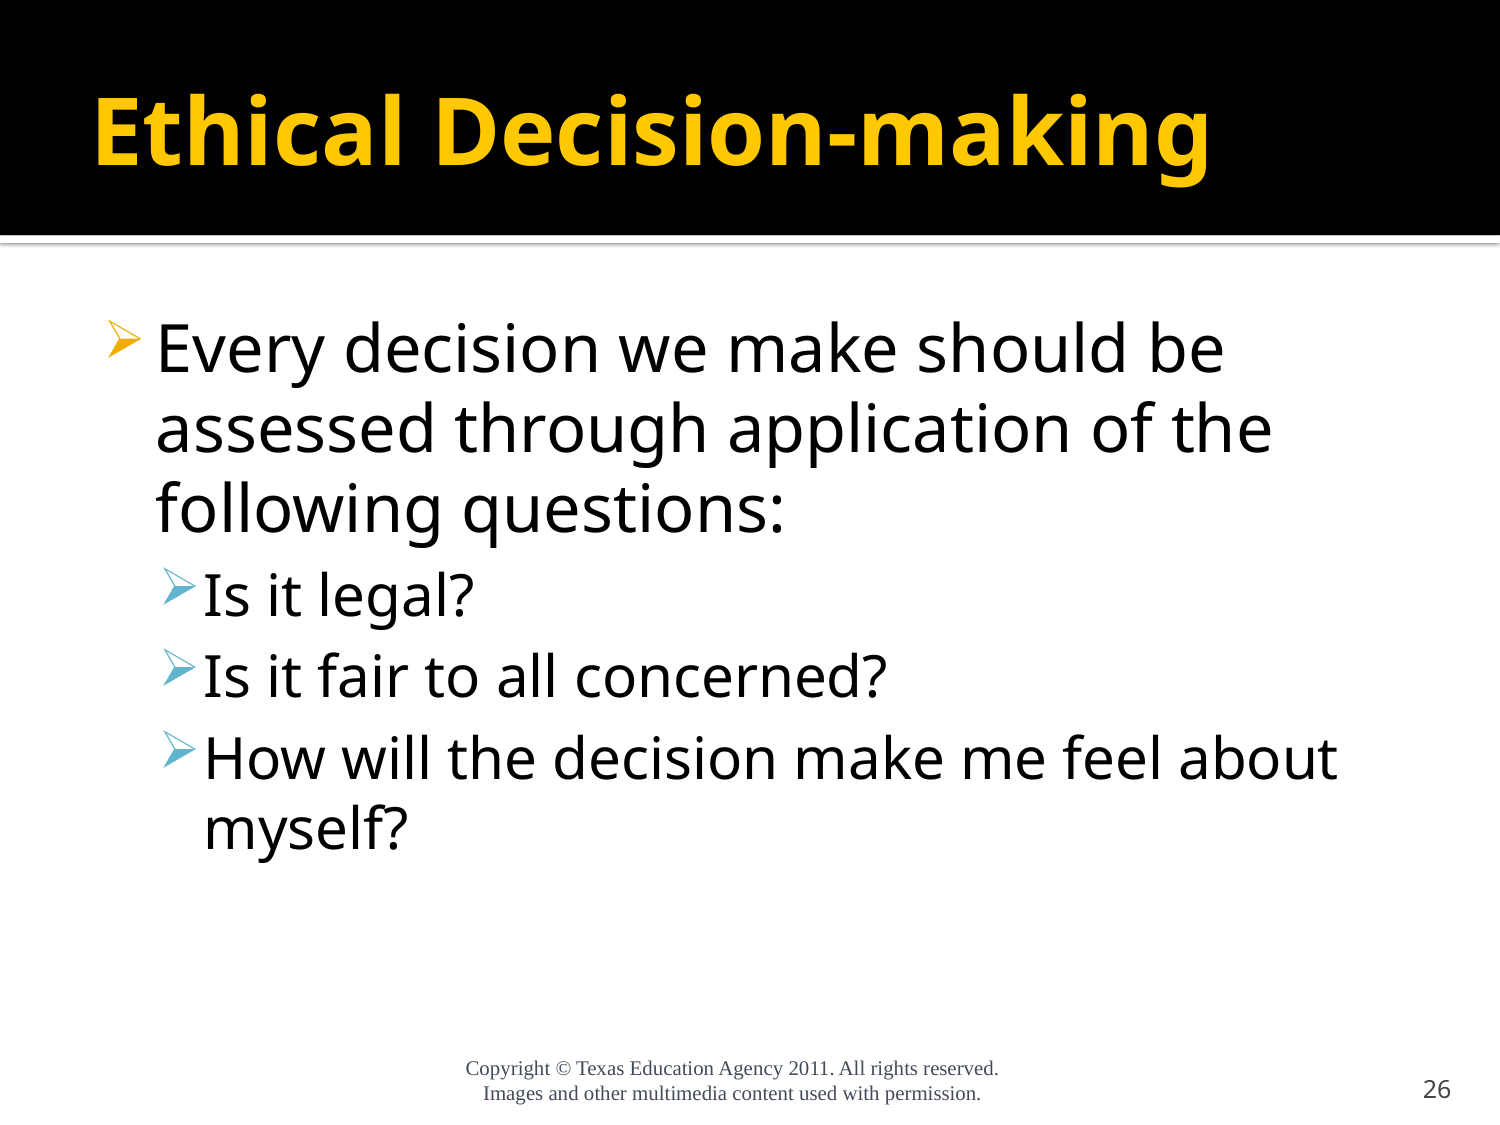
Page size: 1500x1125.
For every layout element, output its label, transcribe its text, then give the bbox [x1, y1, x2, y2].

title Ethical Decision-making [75, 25, 1425, 231]
slide_number 26 [1345, 1062, 1467, 1108]
list Every decision we make should be assessed through application of the following questions: Is it legal? Is it fair to all concerned? How will the decision make me feel about myself? [75, 291, 1425, 1050]
